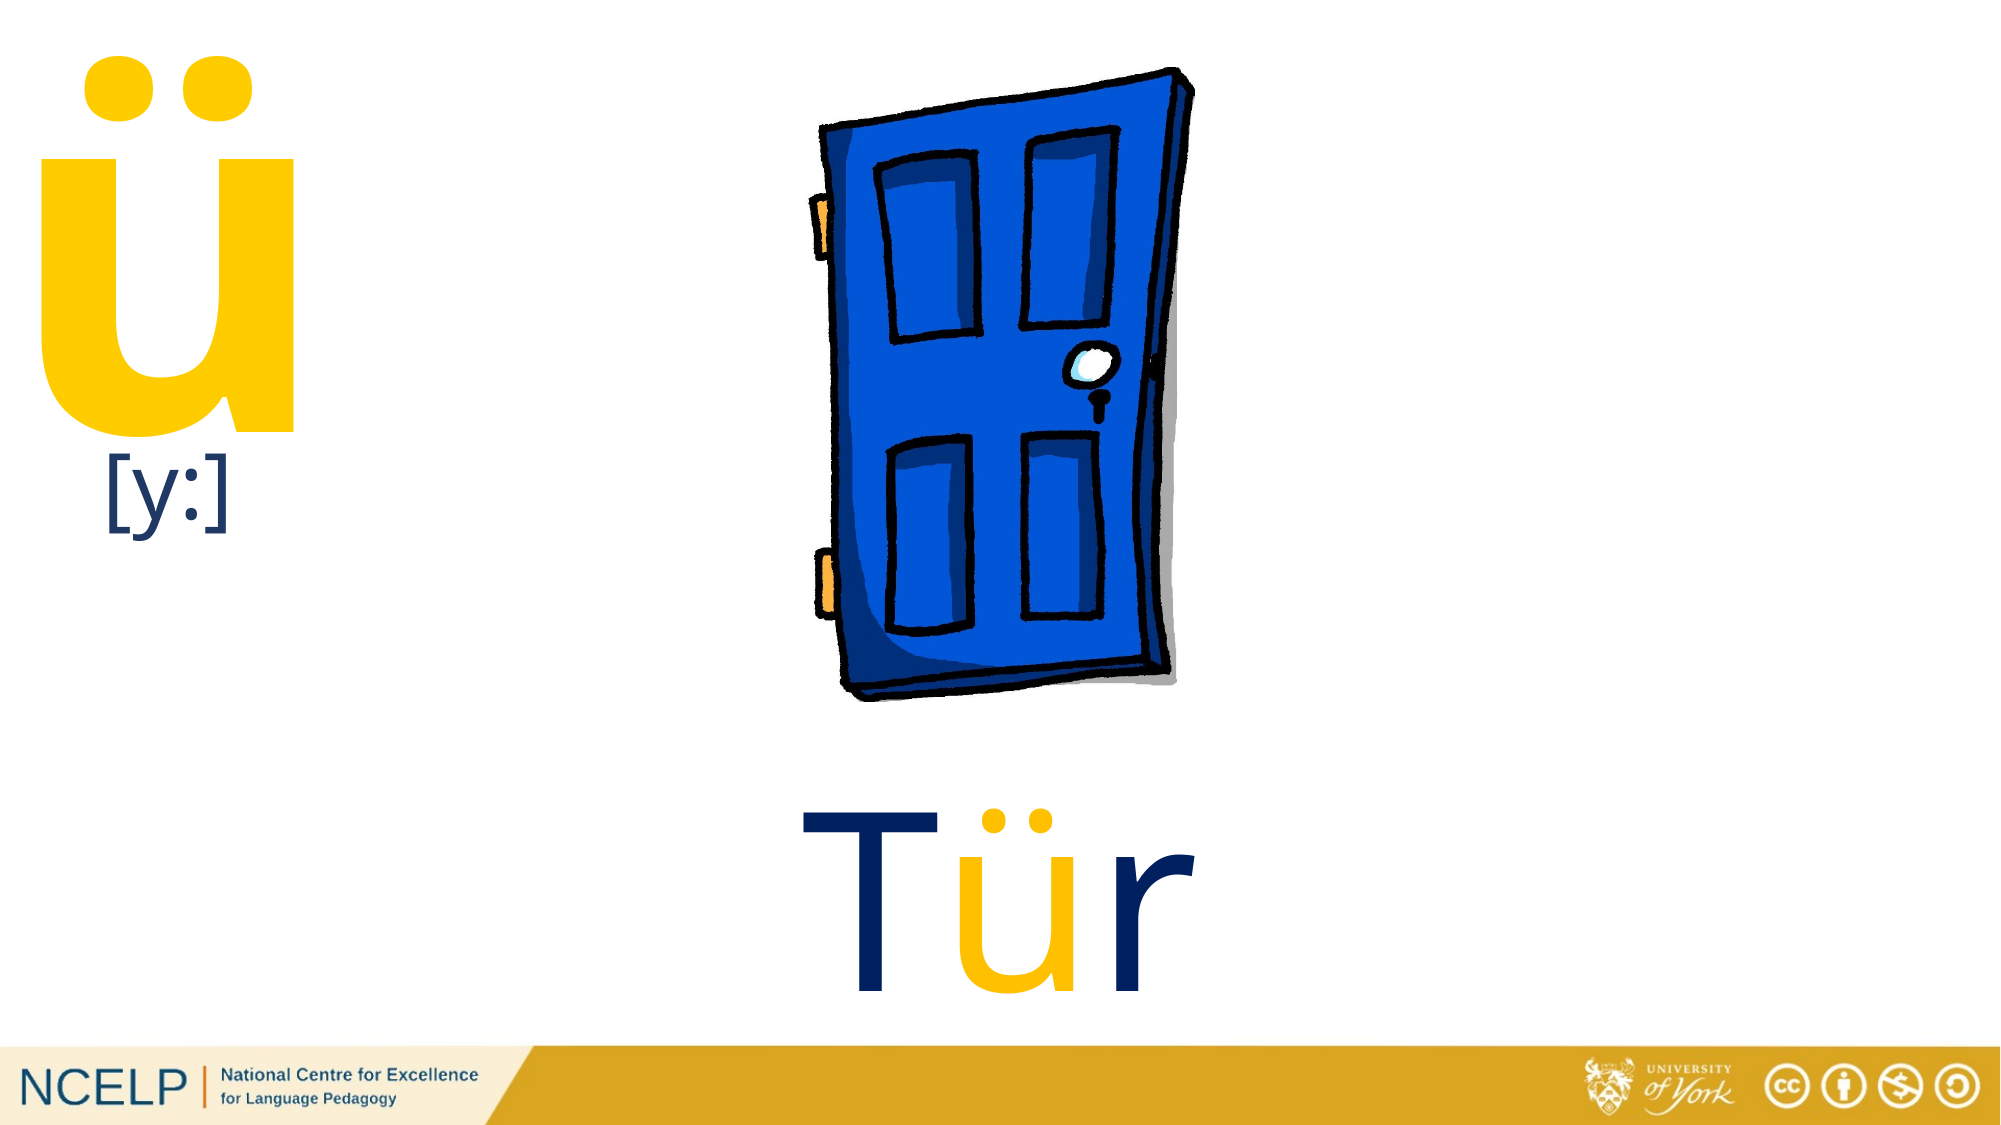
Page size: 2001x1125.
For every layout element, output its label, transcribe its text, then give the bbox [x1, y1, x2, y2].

text_box [y:] [87, 420, 250, 545]
picture [0, 0, 2001, 1125]
text_box Tür [793, 734, 1207, 1049]
text_box ü [0, 0, 348, 541]
